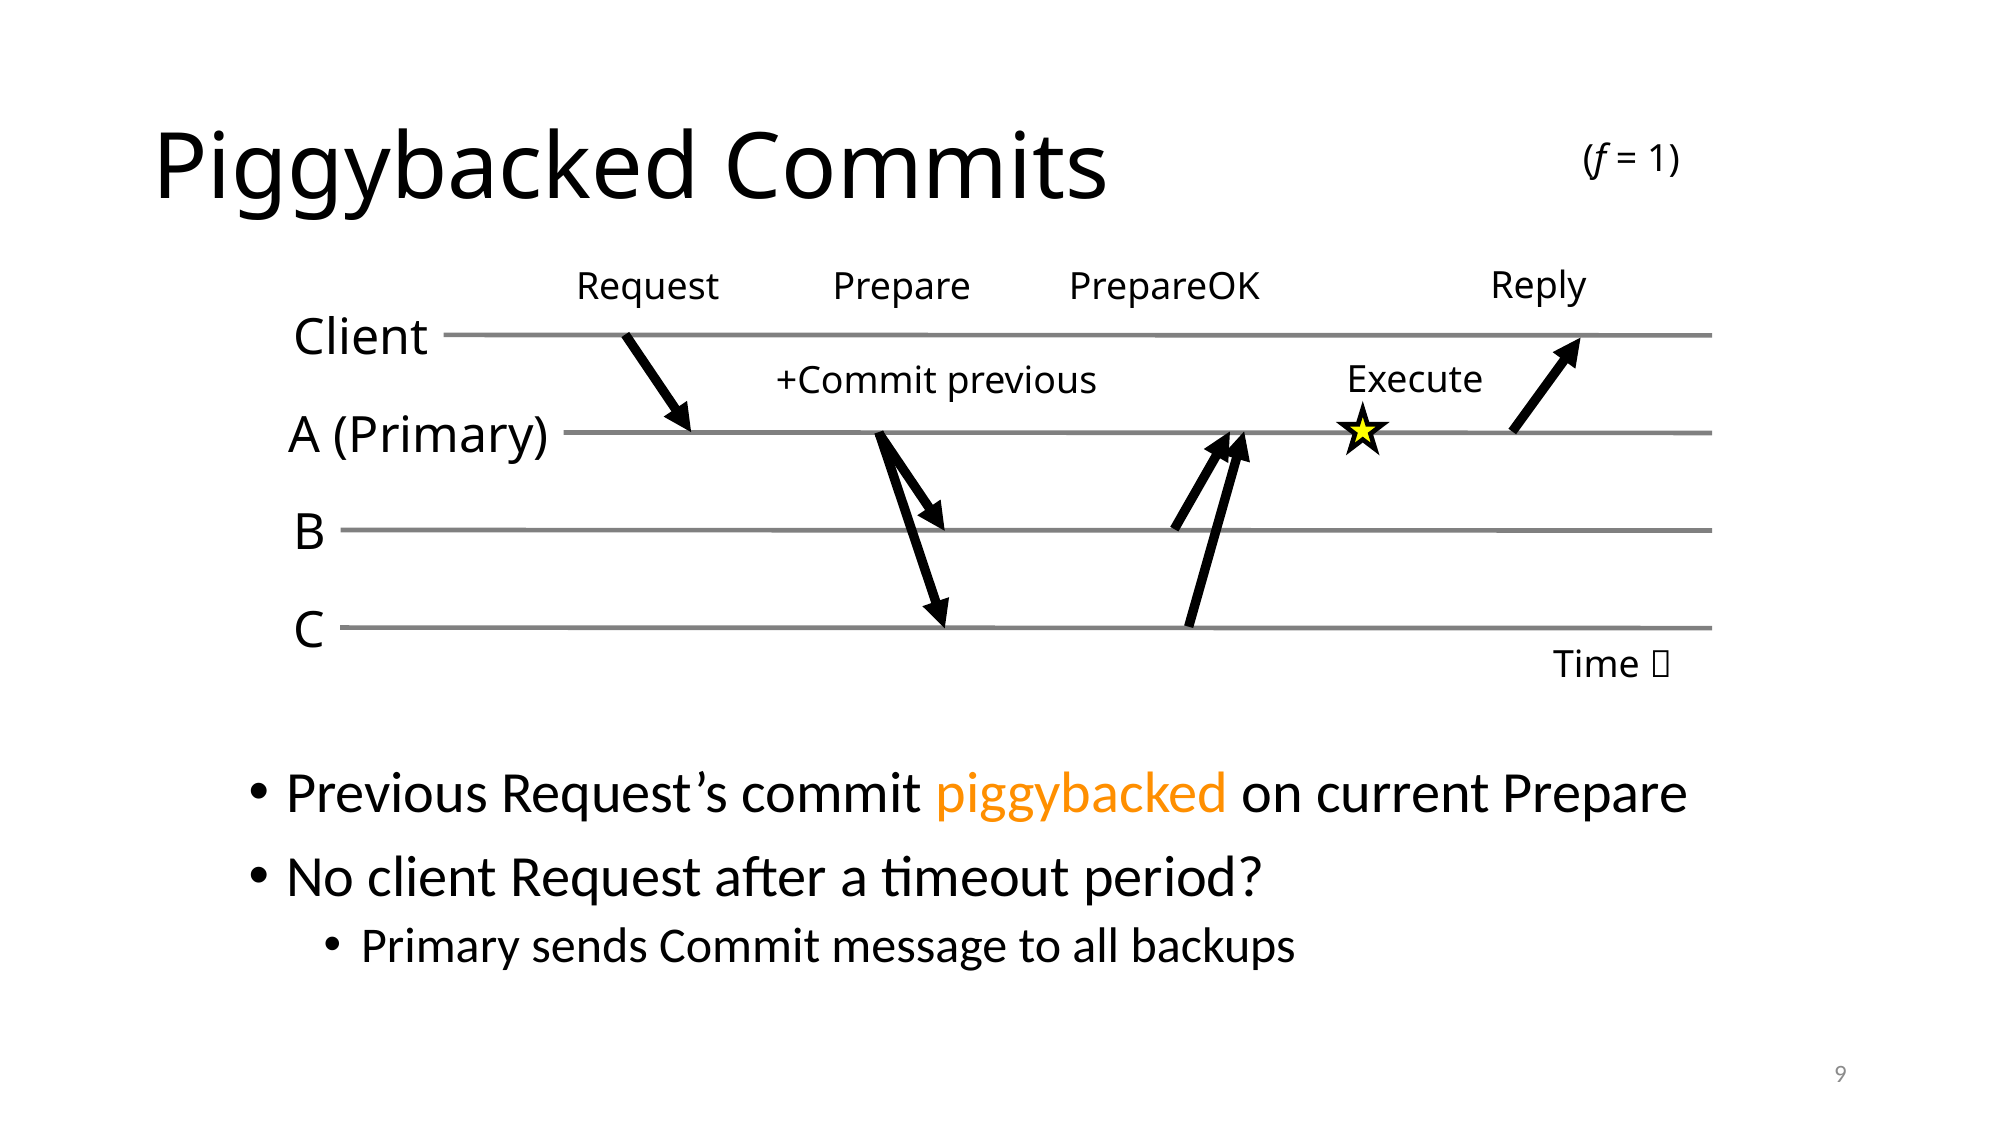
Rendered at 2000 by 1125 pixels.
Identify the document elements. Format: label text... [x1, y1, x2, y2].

slide_number 9 [1412, 1042, 1862, 1103]
text_box Request [561, 254, 735, 315]
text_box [1473, 253, 1604, 432]
text_box (f = 1) [1558, 126, 1695, 187]
text_box +Commit previous [986, 348, 1053, 409]
text_box Client [279, 297, 444, 373]
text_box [1327, 347, 1504, 450]
text_box B [278, 492, 341, 568]
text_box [625, 334, 692, 433]
text_box C [278, 590, 341, 665]
text_box +Commit previous [761, 348, 818, 409]
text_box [818, 255, 986, 629]
text_box A (Primary) [274, 395, 564, 470]
title Piggybacked Commits [137, 59, 1862, 278]
list Previous Request’s commit piggybacked on current Prepare No client Request after a timeout period? Primary sends Commit message to all backups [233, 755, 1851, 1095]
text_box Time  [1538, 633, 1687, 693]
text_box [1053, 255, 1276, 627]
